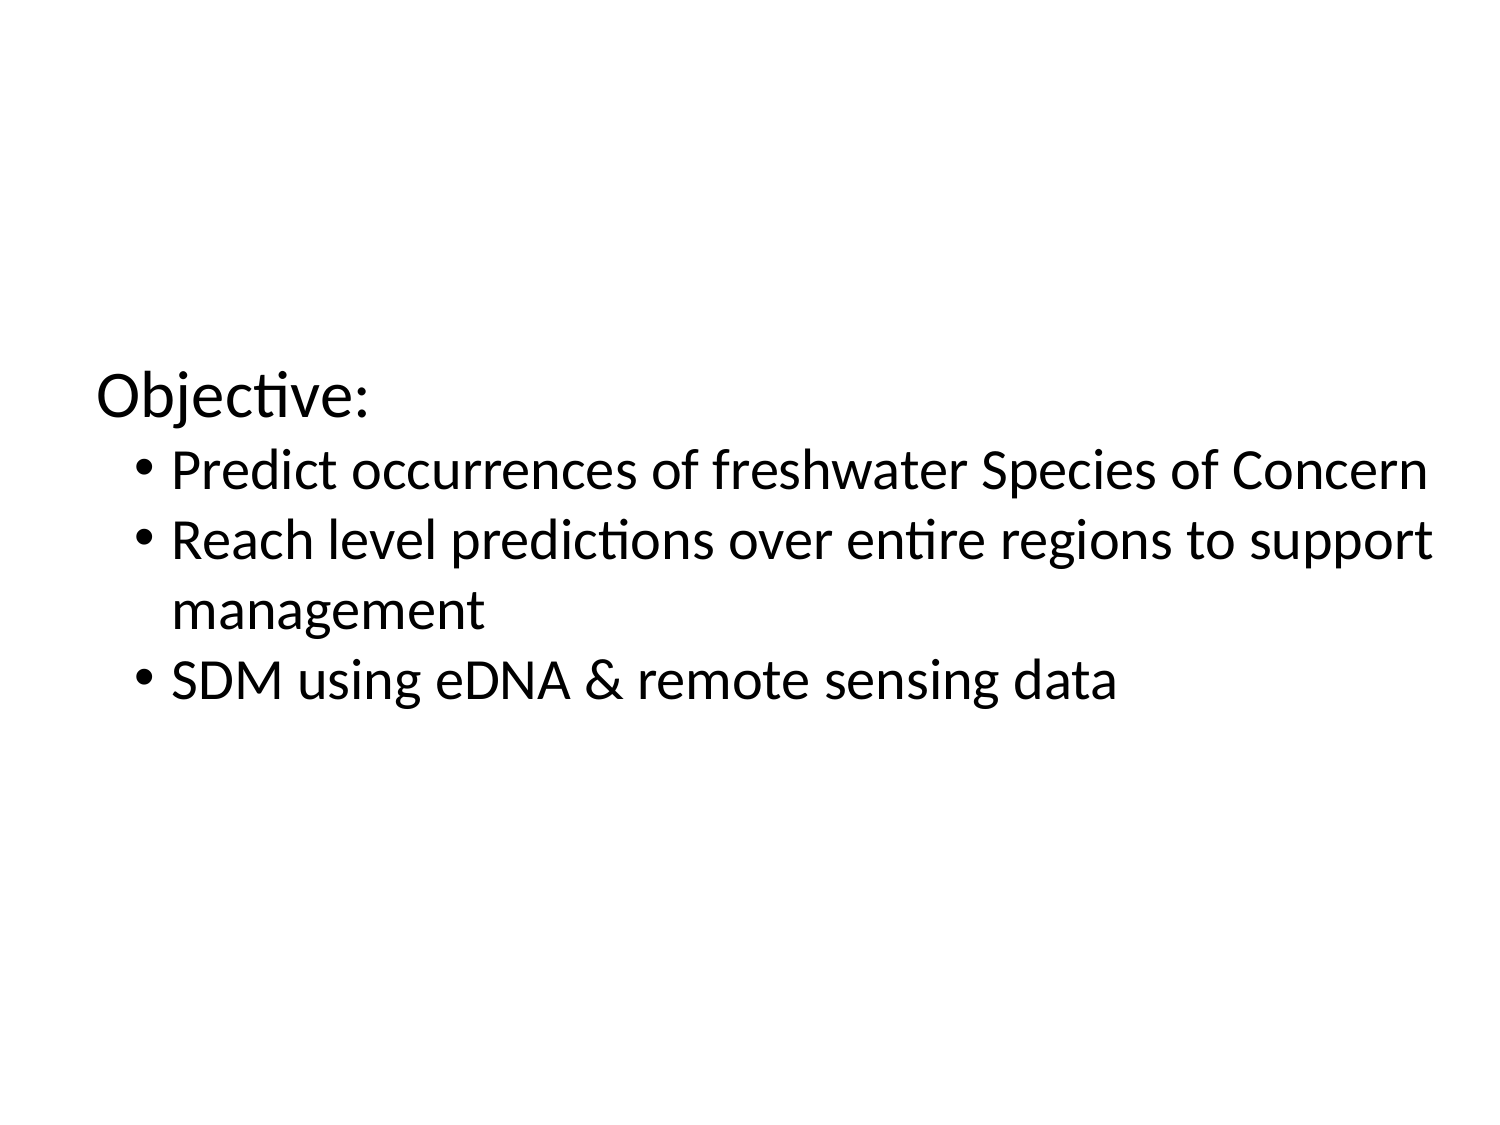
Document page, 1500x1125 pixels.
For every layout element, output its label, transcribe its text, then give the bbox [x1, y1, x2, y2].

text_box Objective: Predict occurrences of freshwater Species of Concern Reach level predictions over entire regions to support management SDM using eDNA & remote sensing data [82, 343, 1463, 719]
